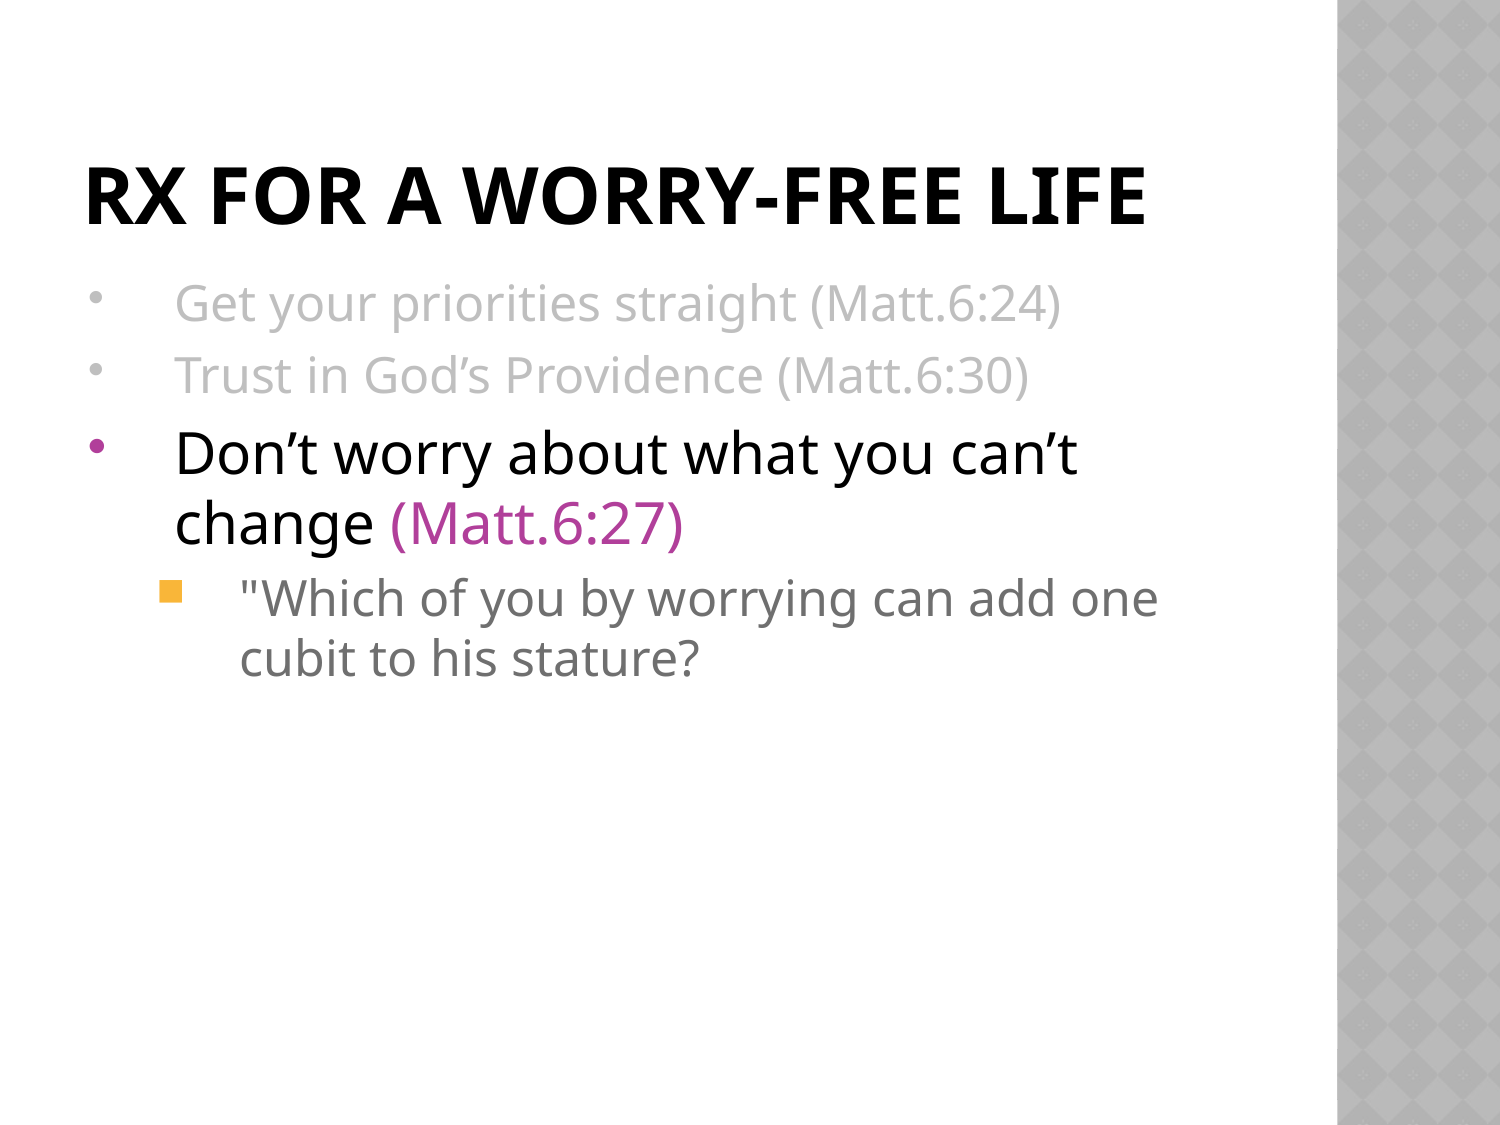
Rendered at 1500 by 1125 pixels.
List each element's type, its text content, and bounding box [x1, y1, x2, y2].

title Rx For A Worry-Free Life [75, 52, 1263, 240]
list Get your priorities straight (Matt.6:24) Trust in God’s Providence (Matt.6:30) Don’t worry about what you can’t change (Matt.6:27) "Which of you by worrying can add one cubit to his stature? [75, 264, 1263, 1059]
